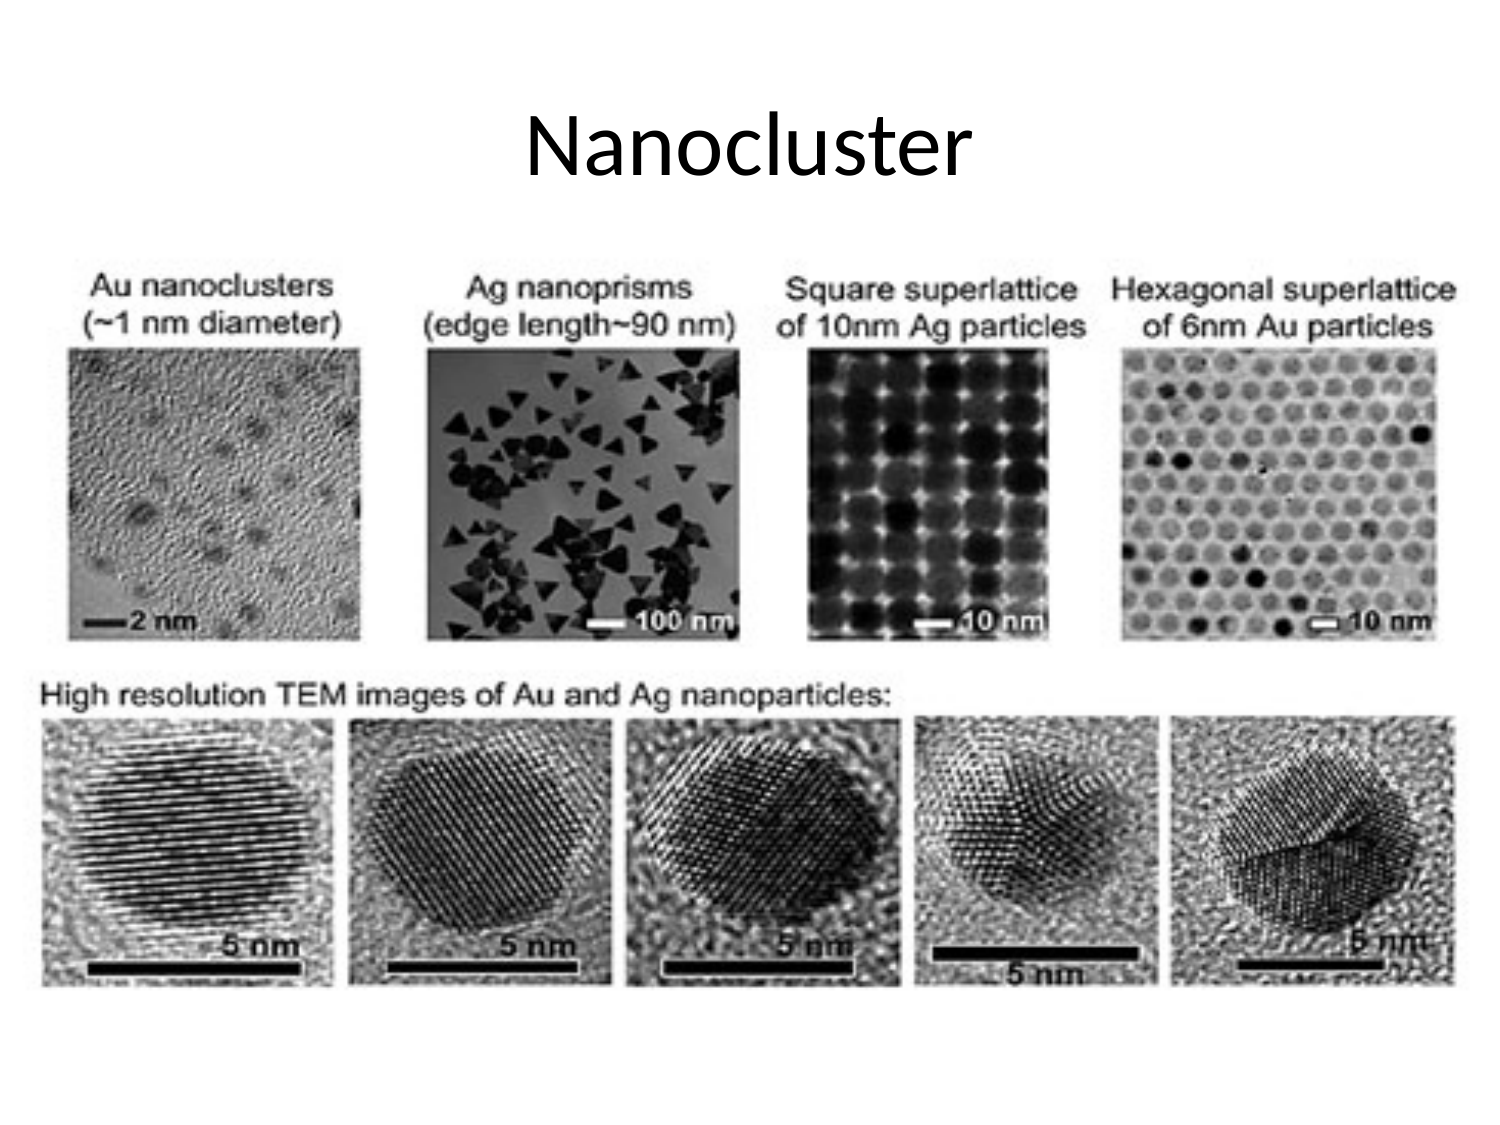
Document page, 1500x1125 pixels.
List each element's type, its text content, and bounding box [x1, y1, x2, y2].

title Nanocluster [75, 45, 1425, 233]
picture [0, 237, 1500, 1026]
